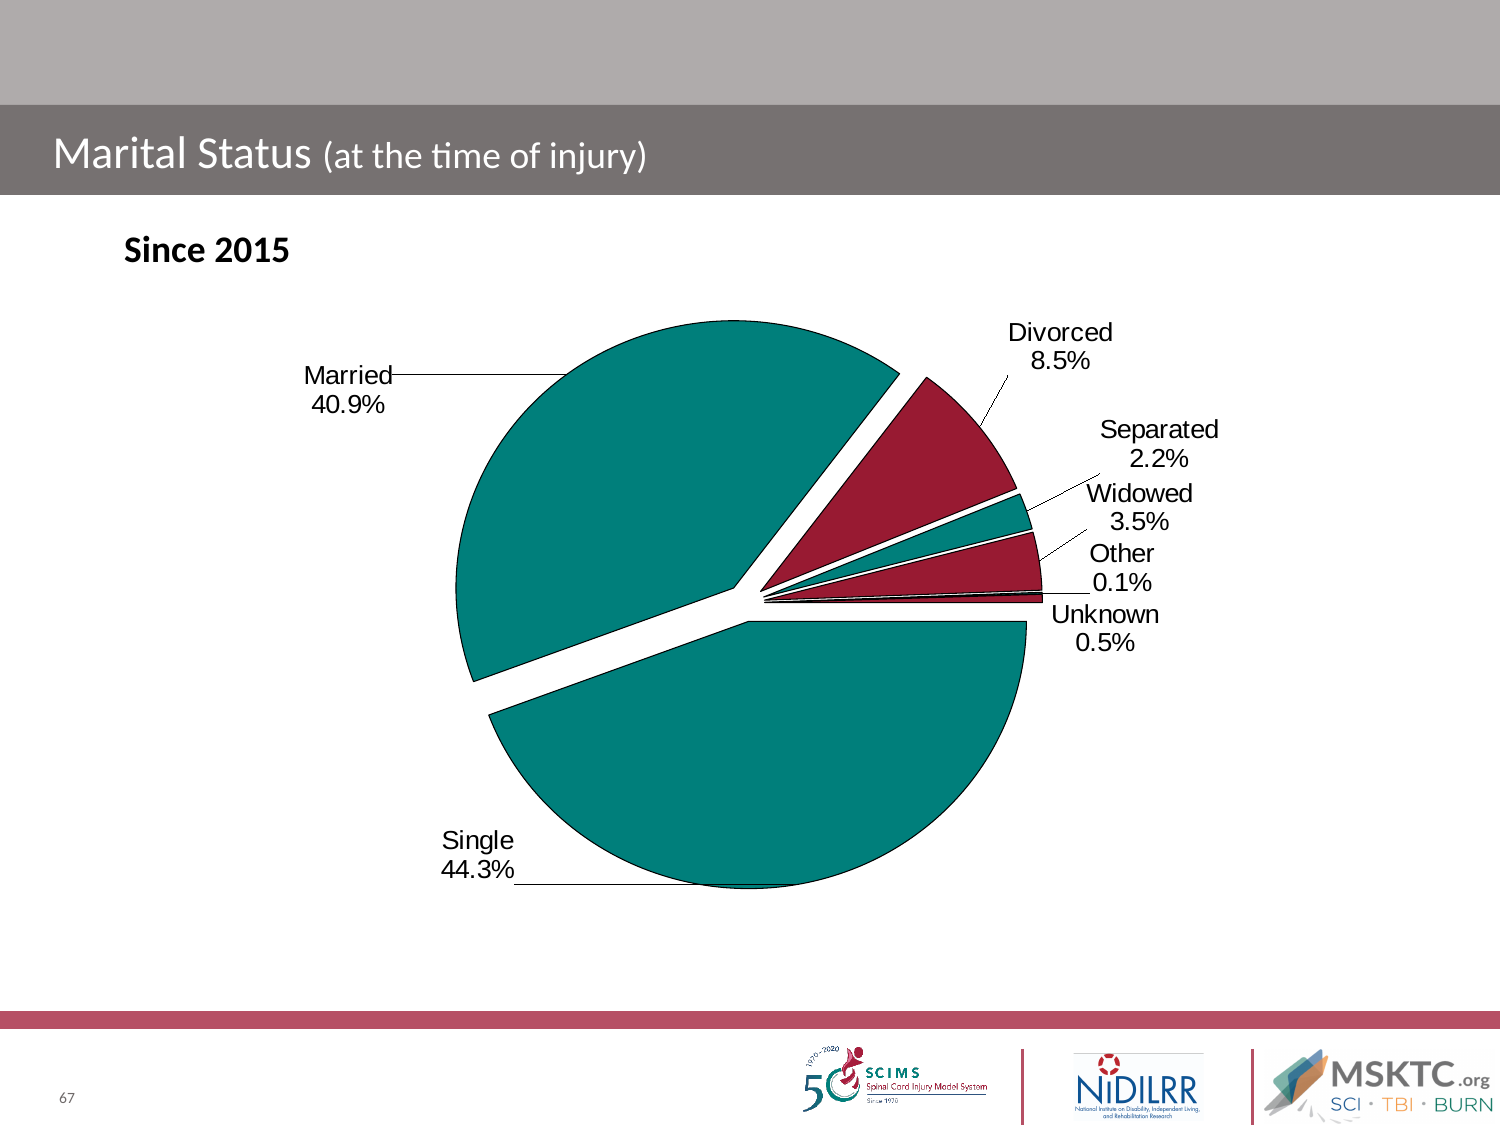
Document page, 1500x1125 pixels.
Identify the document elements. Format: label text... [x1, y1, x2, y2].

picture [1264, 1049, 1495, 1124]
picture [1073, 1052, 1204, 1121]
picture [798, 1036, 1011, 1125]
slide_number 67 [56, 1088, 76, 1107]
chart [74, 262, 1425, 950]
title Marital Status (at the time of injury) [0, 104, 1500, 195]
text_box Since 2015 [109, 217, 315, 262]
